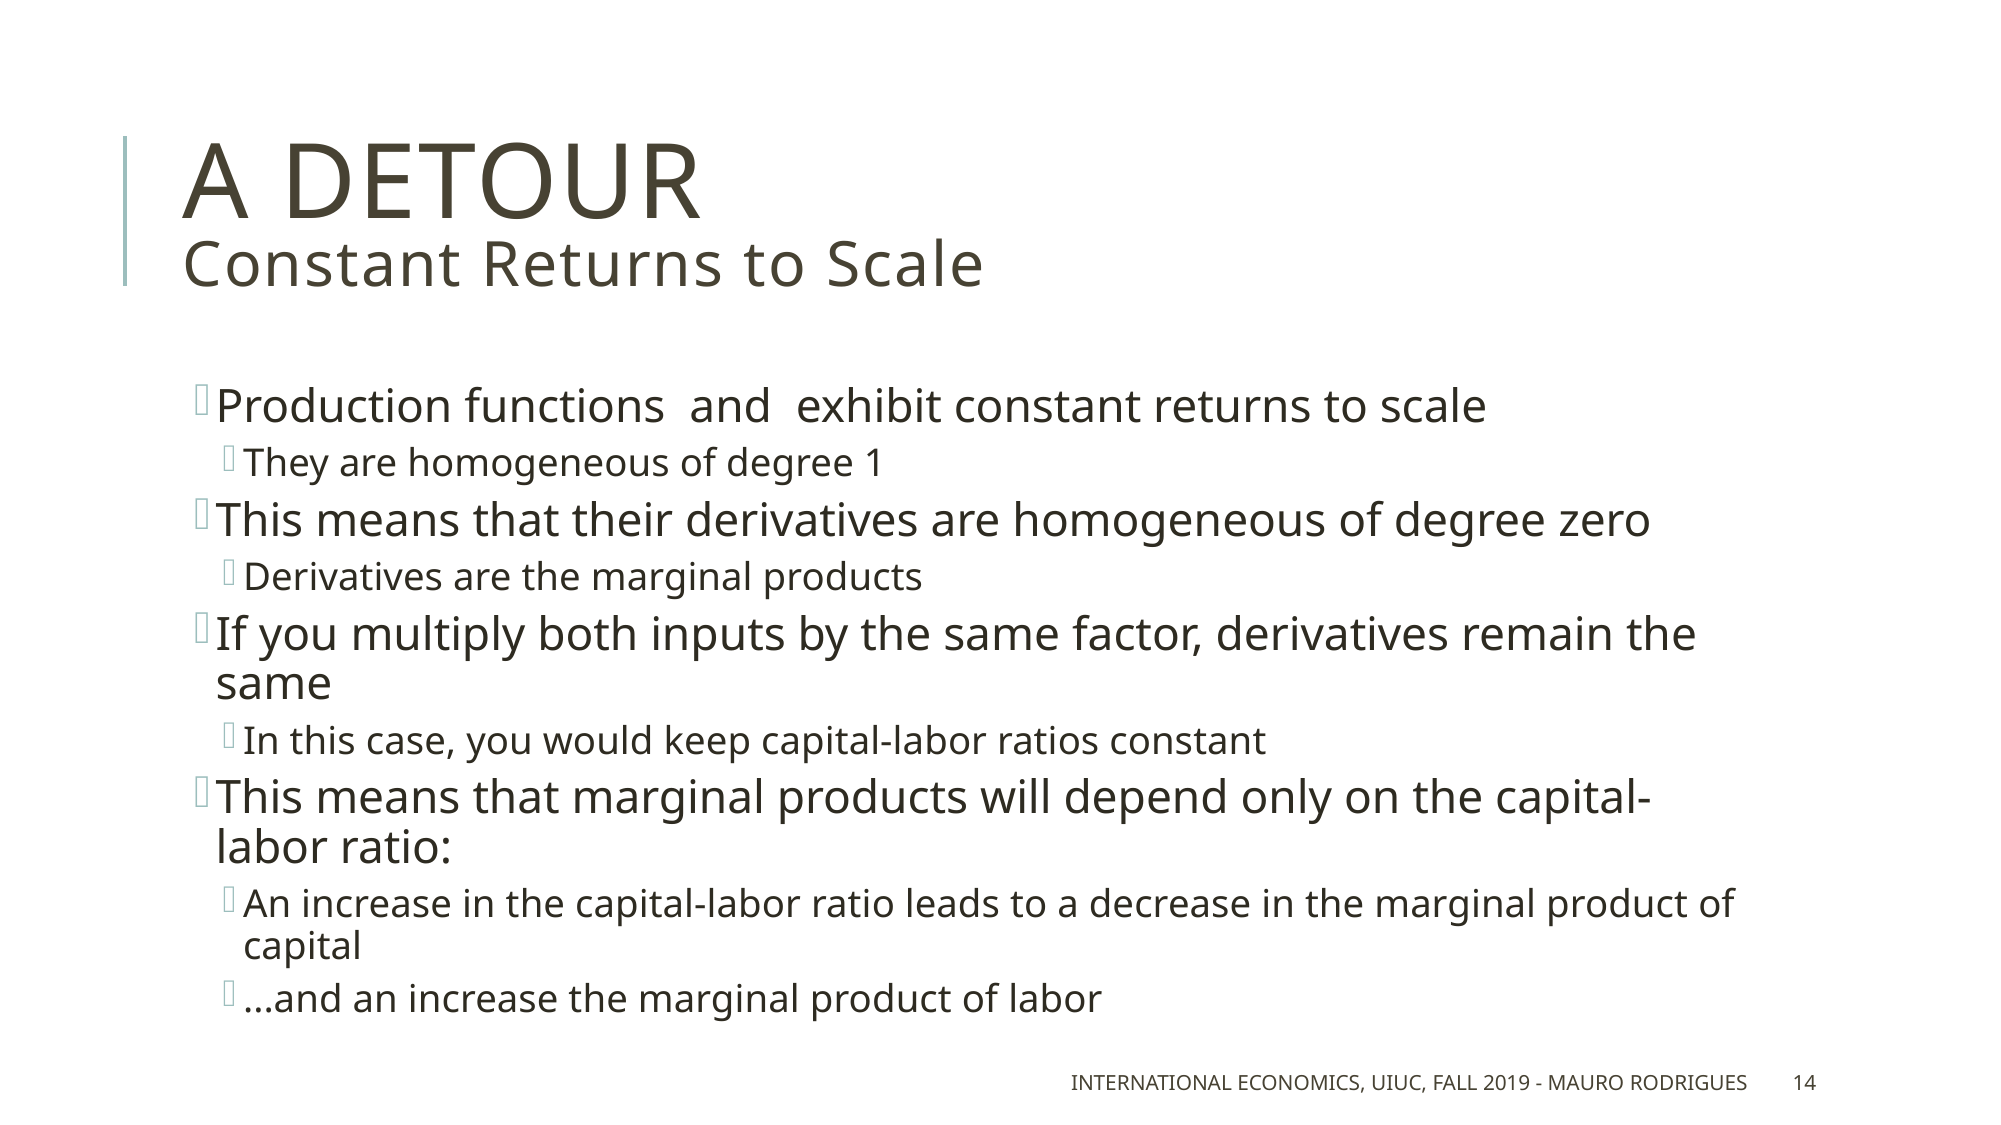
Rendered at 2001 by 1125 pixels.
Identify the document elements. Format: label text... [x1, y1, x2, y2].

title A detour Constant Returns to Scale [168, 96, 1763, 342]
slide_number 14 [1777, 1061, 1938, 1107]
footer International Economics, UIUC, Fall 2019 - Mauro Rodrigues [794, 1061, 1763, 1107]
